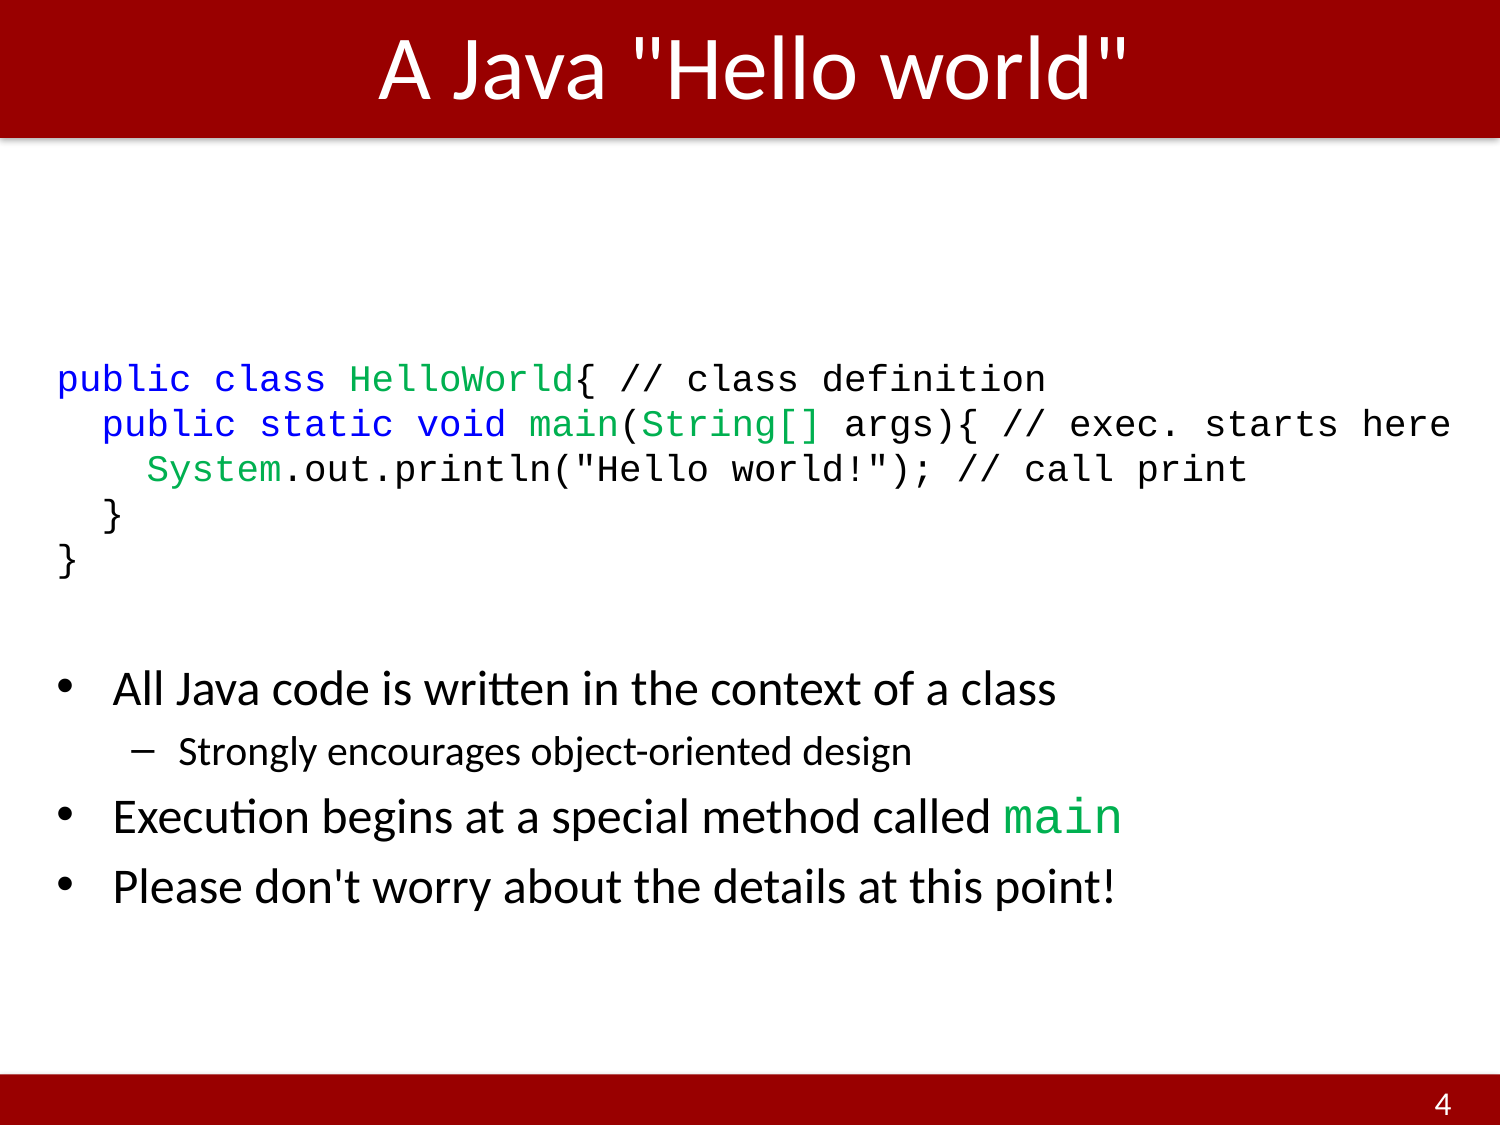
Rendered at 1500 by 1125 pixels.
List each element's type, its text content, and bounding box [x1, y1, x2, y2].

list public class HelloWorld{ // class definition public static void main(String[] args){ // exec. starts here System.out.println("Hello world!"); // call print } } [41, 346, 1471, 603]
text_box All Java code is written in the context of a class Strongly encourages object-oriented design Execution begins at a special method called main Please don't worry about the details at this point! [41, 647, 1459, 938]
title A Java "Hello world" [0, 0, 1500, 157]
